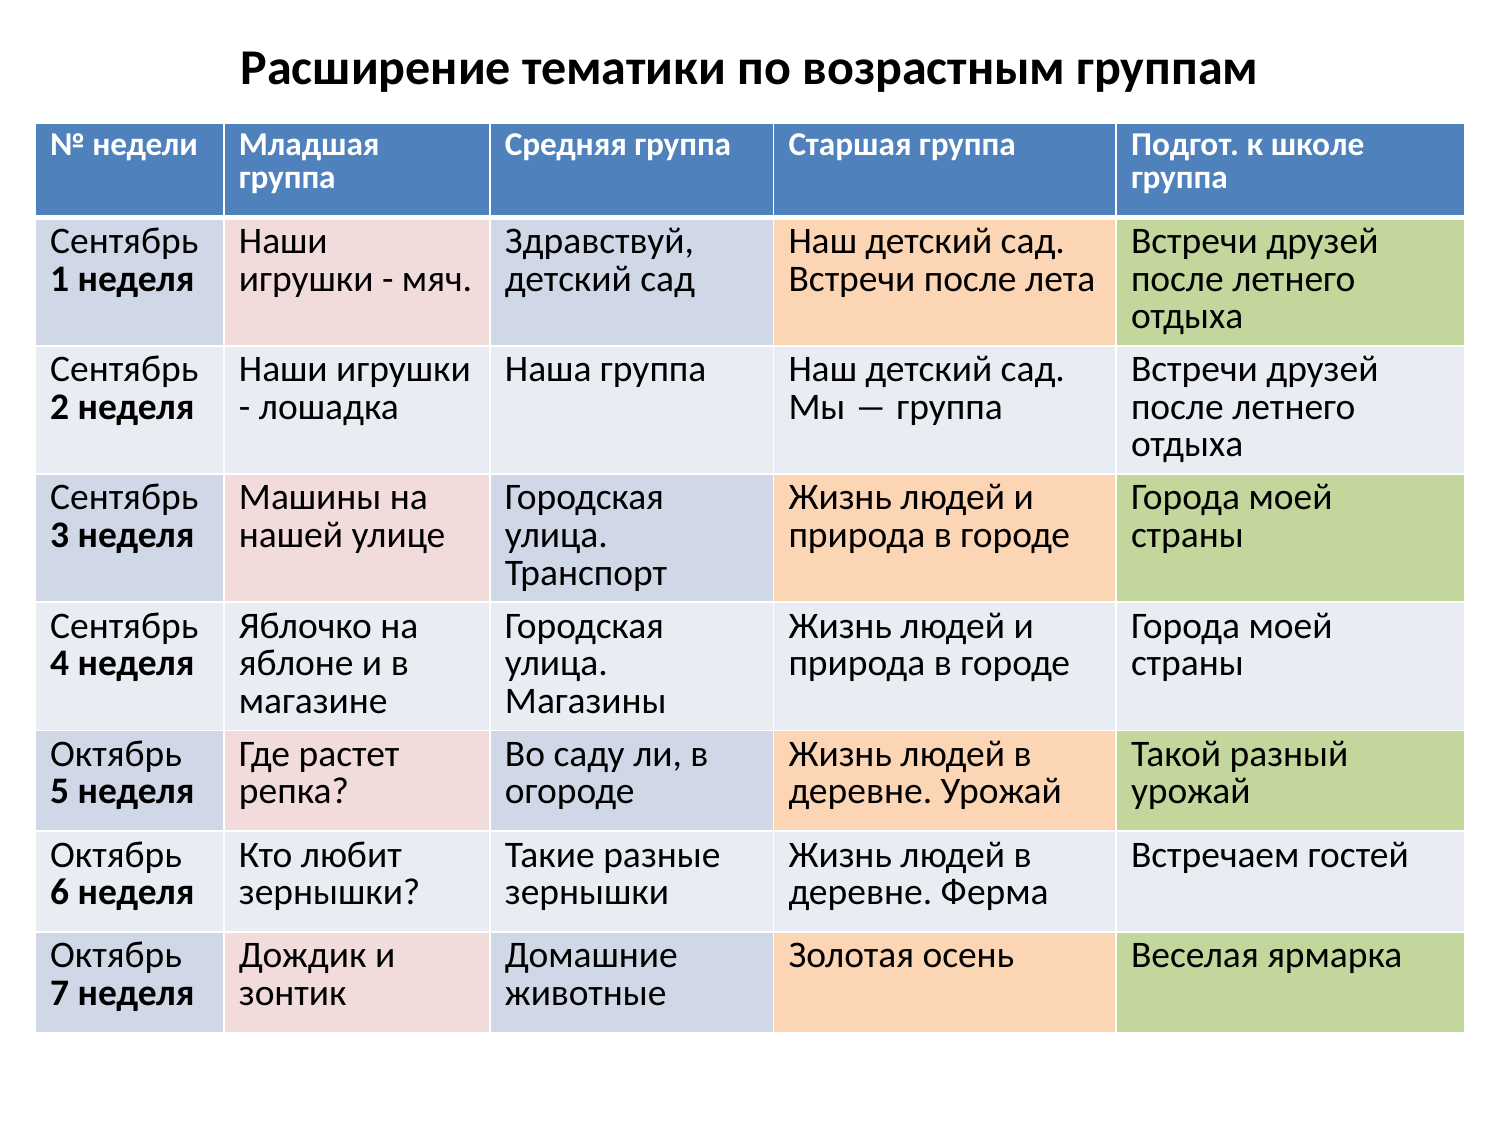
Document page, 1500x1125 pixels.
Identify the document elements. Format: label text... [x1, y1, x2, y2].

table_cell Золотая осень [774, 933, 1115, 1032]
table_cell Города моей страны [1117, 475, 1464, 601]
table_cell Городская улица. Магазины [491, 603, 773, 730]
table_cell Встречи друзей после летнего отдыха [1117, 347, 1464, 473]
table_cell Сентябрь 3 неделя [36, 475, 223, 601]
table_cell Такой разный урожай [1117, 731, 1464, 830]
table_cell Сентябрь 1 неделя [36, 220, 223, 345]
table_header Младшая группа [225, 124, 489, 215]
table_cell Жизнь людей и природа в городе [774, 475, 1115, 601]
table_cell Кто любит зернышки? [225, 832, 489, 931]
table_header Старшая группа [774, 124, 1115, 215]
table_cell Такие разные зернышки [491, 832, 773, 931]
table_cell Наши игрушки - лошадка [225, 347, 489, 473]
table_cell Октябрь 7 неделя [36, 933, 223, 1032]
title Расширение тематики по возрастным группам [74, 23, 1426, 106]
table_cell Жизнь людей и природа в городе [774, 603, 1115, 730]
table_cell Веселая ярмарка [1117, 933, 1464, 1032]
table_cell Октябрь 5 неделя [36, 731, 223, 830]
table_cell Города моей страны [1117, 603, 1464, 730]
table_cell Наш детский сад. Мы ― группа [774, 347, 1115, 473]
table_cell Домашние животные [491, 933, 773, 1032]
table_cell Наш детский сад. Встречи после лета [774, 220, 1115, 345]
table_cell Жизнь людей в деревне. Урожай [774, 731, 1115, 830]
table_cell Городская улица. Транспорт [491, 475, 773, 601]
table_header Средняя группа [491, 124, 773, 215]
table_cell Встречаем гостей [1117, 832, 1464, 931]
table_cell Во саду ли, в огороде [491, 731, 773, 830]
table_cell Яблочко на яблоне и в магазине [225, 603, 489, 730]
table_cell Где растет репка? [225, 731, 489, 830]
table_cell Машины на нашей улице [225, 475, 489, 601]
table_cell Наша группа [491, 347, 773, 473]
table_cell Октябрь 6 неделя [36, 832, 223, 931]
table_cell Встречи друзей после летнего отдыха [1117, 220, 1464, 345]
table_cell Жизнь людей в деревне. Ферма [774, 832, 1115, 931]
table_cell Сентябрь 2 неделя [36, 347, 223, 473]
table_cell Здравствуй, детский сад [491, 220, 773, 345]
table_cell Наши игрушки - мяч. [225, 220, 489, 345]
table_header № недели [36, 124, 223, 215]
table_cell Дождик и зонтик [225, 933, 489, 1032]
table_cell Сентябрь 4 неделя [36, 603, 223, 730]
table_header Подгот. к школе группа [1117, 124, 1464, 215]
